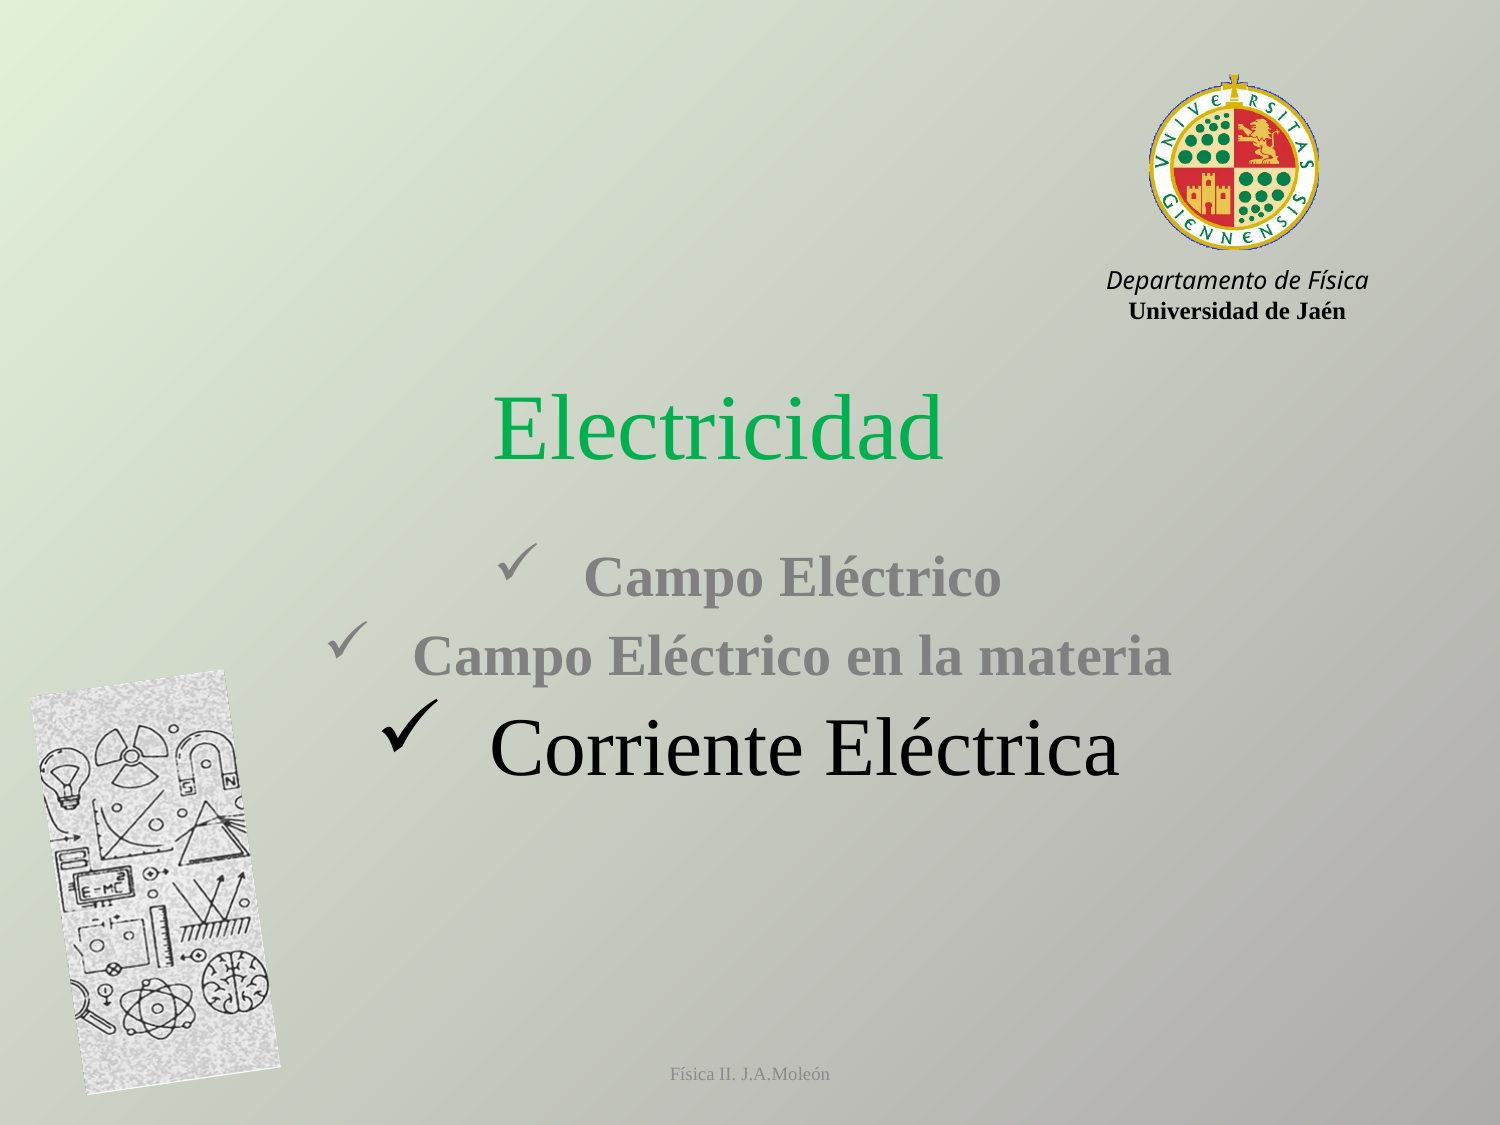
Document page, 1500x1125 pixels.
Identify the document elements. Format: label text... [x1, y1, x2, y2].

picture [29, 668, 282, 1096]
picture [1149, 74, 1319, 250]
text_box Departamento de Física Universidad de Jaén [1049, 237, 1425, 350]
title Electricidad [192, 350, 1270, 488]
subtitle Campo Eléctrico Campo Eléctrico en la materia Corriente Eléctrica [135, 538, 1361, 952]
footer Física II. J.A.Moleón [496, 1042, 1004, 1103]
